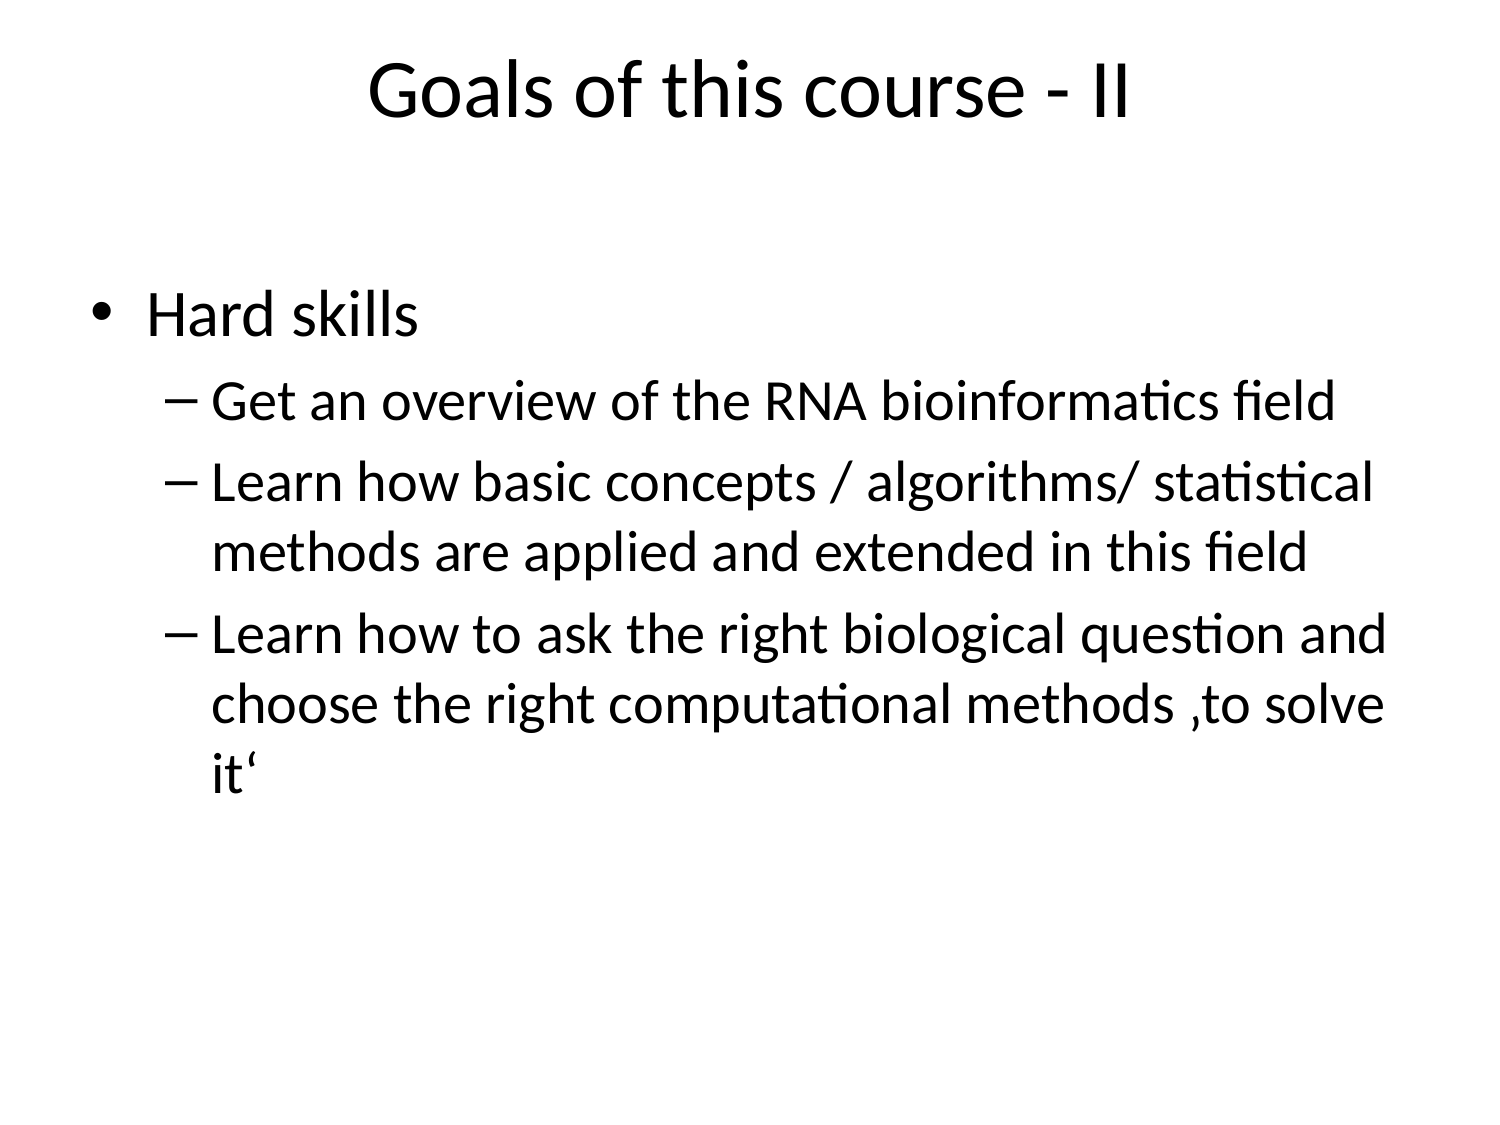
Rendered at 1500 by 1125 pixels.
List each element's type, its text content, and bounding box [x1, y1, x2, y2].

title Goals of this course - II [74, 12, 1426, 156]
list Hard skills Get an overview of the RNA bioinformatics field Learn how basic concepts / algorithms/ statistical methods are applied and extended in this field Learn how to ask the right biological question and choose the right computational methods ‚to solve it‘ [74, 262, 1426, 1006]
